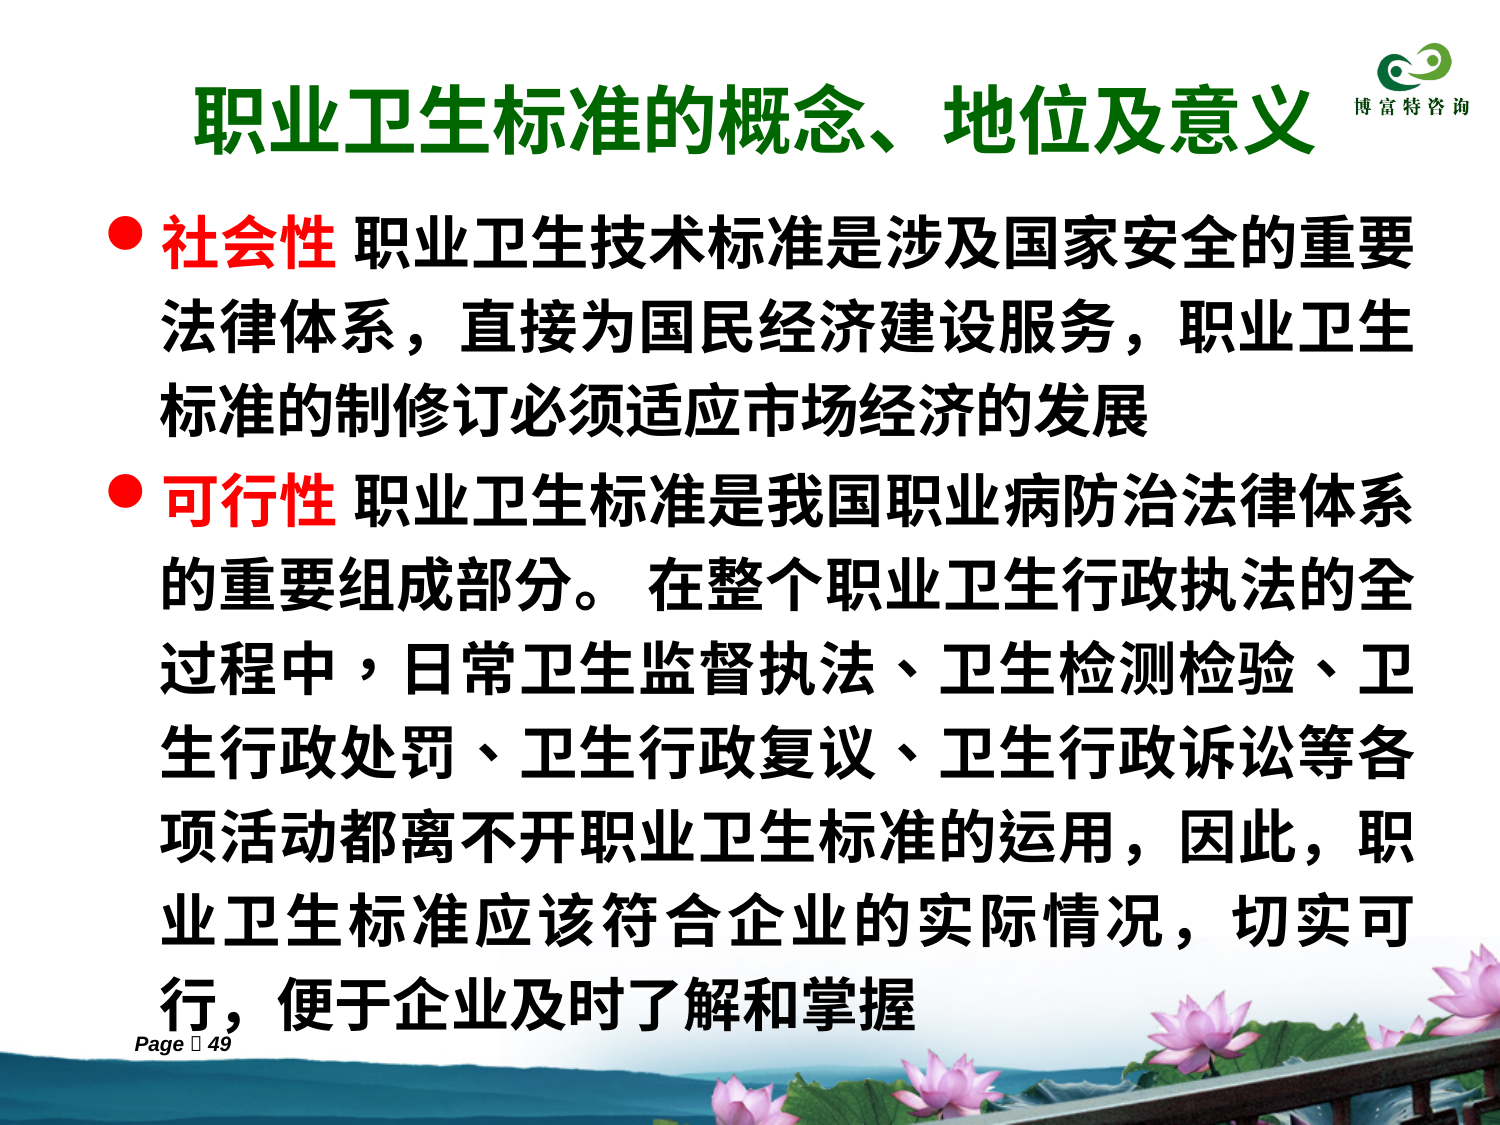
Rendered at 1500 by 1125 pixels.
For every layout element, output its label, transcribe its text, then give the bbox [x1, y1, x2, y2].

picture [0, 0, 1500, 1125]
list 社会性 职业卫生技术标准是涉及国家安全的重要法律体系，直接为国民经济建设服务，职业卫生标准的制修订必须适应市场经济的发展 可行性 职业卫生标准是我国职业病防治法律体系的重要组成部分。 在整个职业卫生行政执法的全过程中，日常卫生监督执法、卫生检测检验、卫生行政处罚、卫生行政复议、卫生行政诉讼等各项活动都离不开职业卫生标准的运用，因此，职业卫生标准应该符合企业的实际情况，切实可行，便于企业及时了解和掌握 [88, 184, 1432, 941]
text_box 职业卫生标准的概念、地位及意义 [104, 66, 1405, 172]
